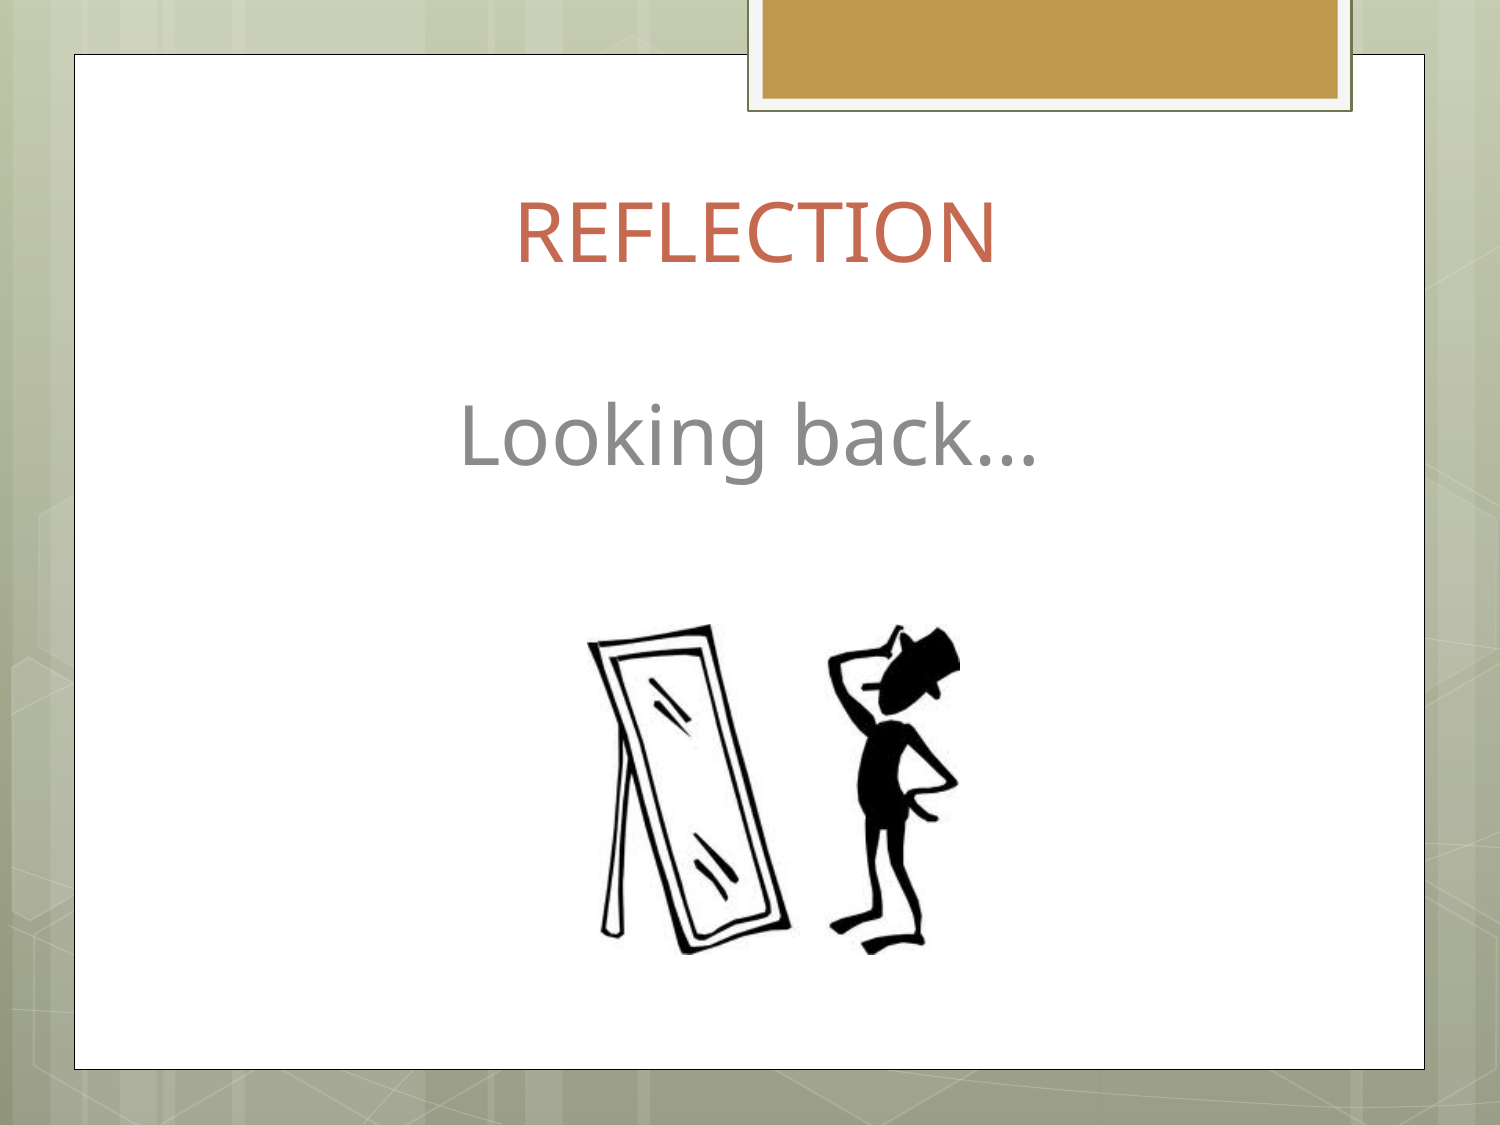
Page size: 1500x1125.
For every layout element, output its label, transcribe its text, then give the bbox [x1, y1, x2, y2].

list Looking back… [204, 375, 1294, 525]
picture [587, 624, 960, 955]
title REFLECTION [212, 162, 1302, 287]
